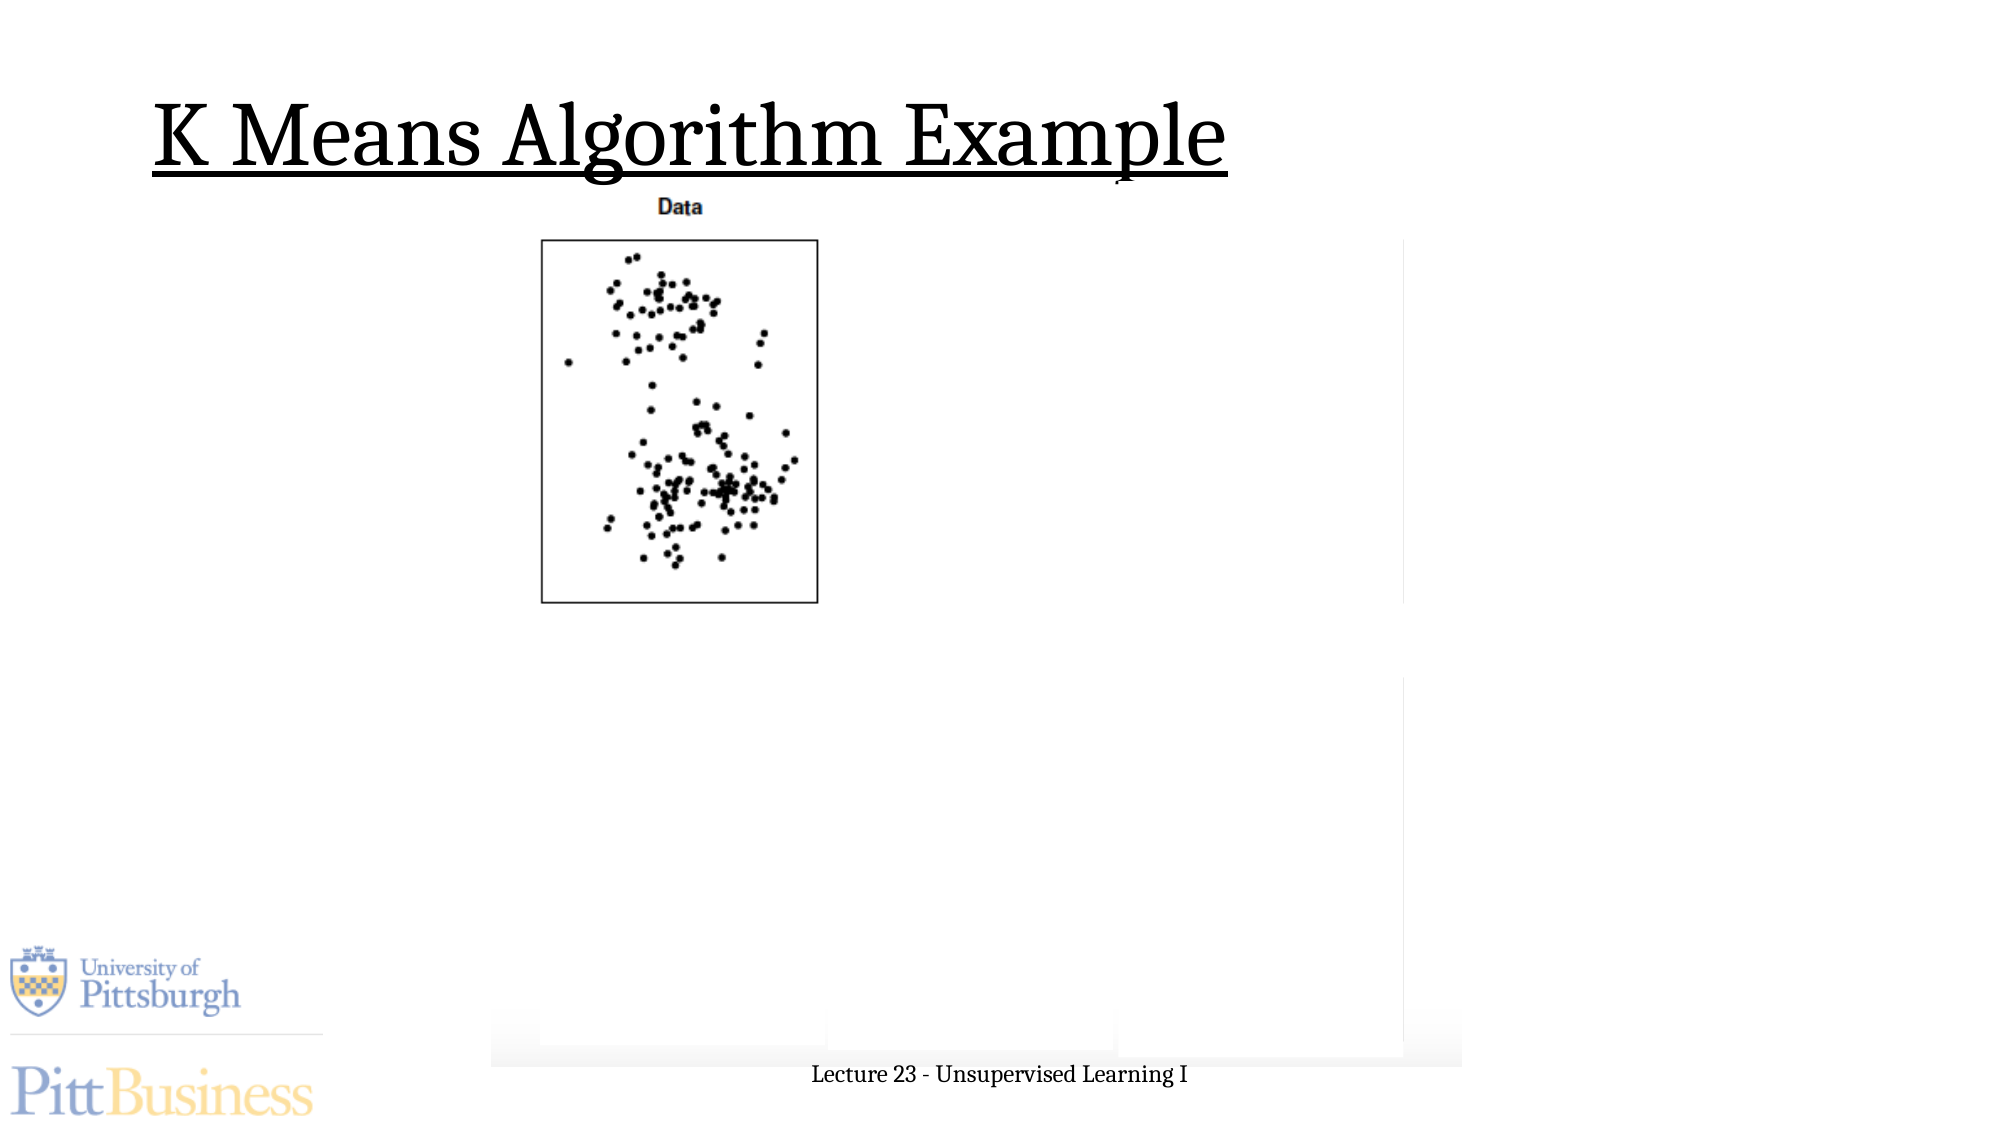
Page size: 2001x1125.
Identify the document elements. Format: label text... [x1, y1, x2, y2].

picture [491, 166, 1462, 1067]
title K Means Algorithm Example [137, 26, 1863, 245]
footer Lecture 23 - Unsupervised Learning I [662, 1067, 1338, 1103]
